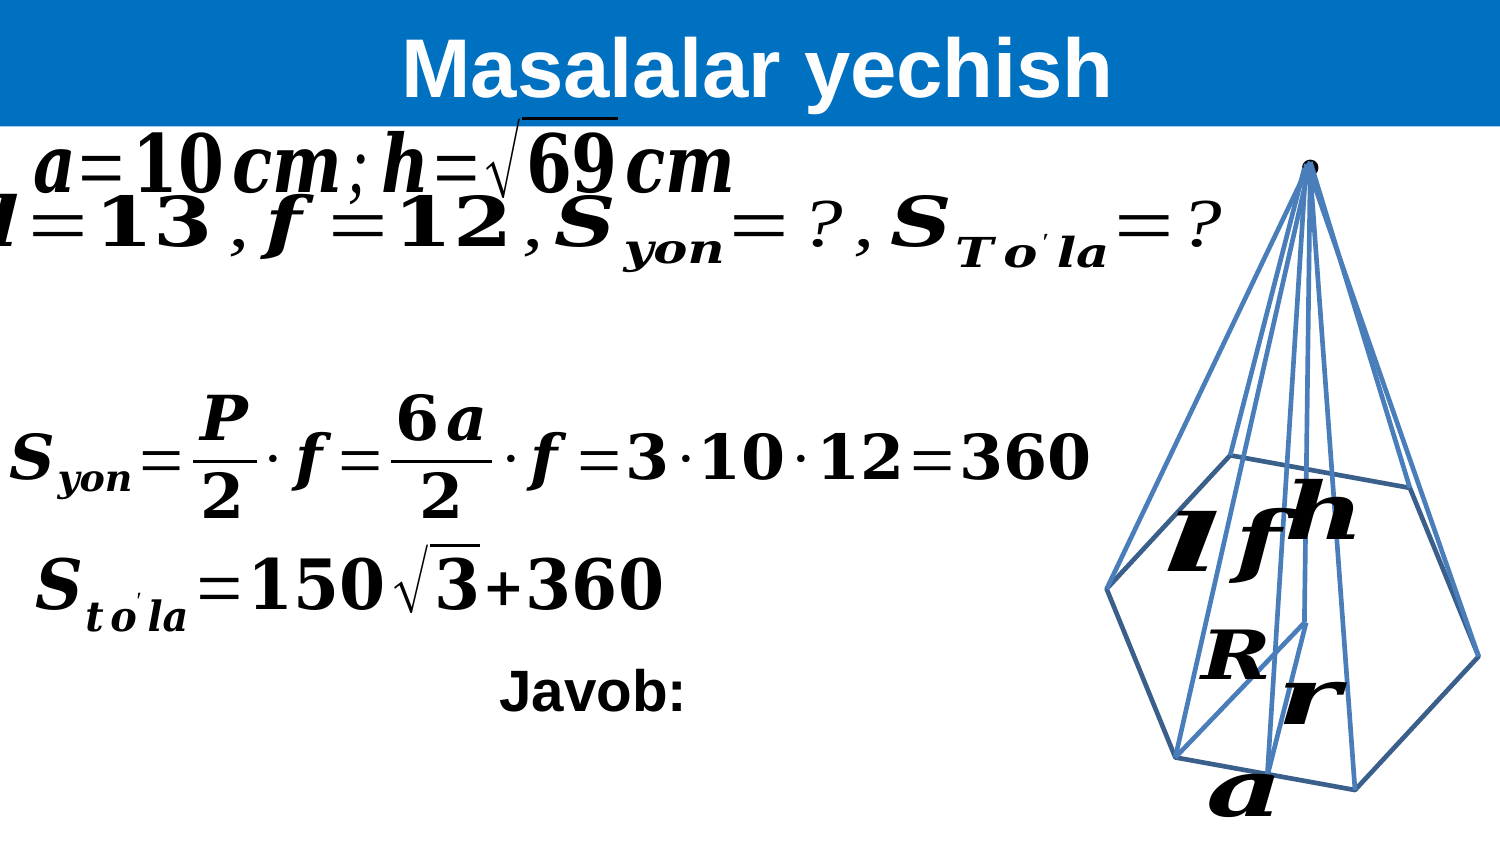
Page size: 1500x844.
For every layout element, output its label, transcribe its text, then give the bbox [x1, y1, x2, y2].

text_box [1210, 766, 1260, 774]
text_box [1309, 173, 1356, 791]
text_box [1360, 665, 1474, 788]
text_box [1304, 161, 1311, 623]
text_box [1106, 595, 1170, 748]
text_box [0, 0, 1500, 127]
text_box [1356, 173, 1479, 657]
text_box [1266, 163, 1307, 622]
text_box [1175, 622, 1305, 758]
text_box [1266, 764, 1307, 777]
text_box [1175, 161, 1300, 622]
text_box Masalalar yechish [56, 9, 1460, 114]
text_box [1314, 161, 1411, 172]
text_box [1106, 161, 1174, 590]
